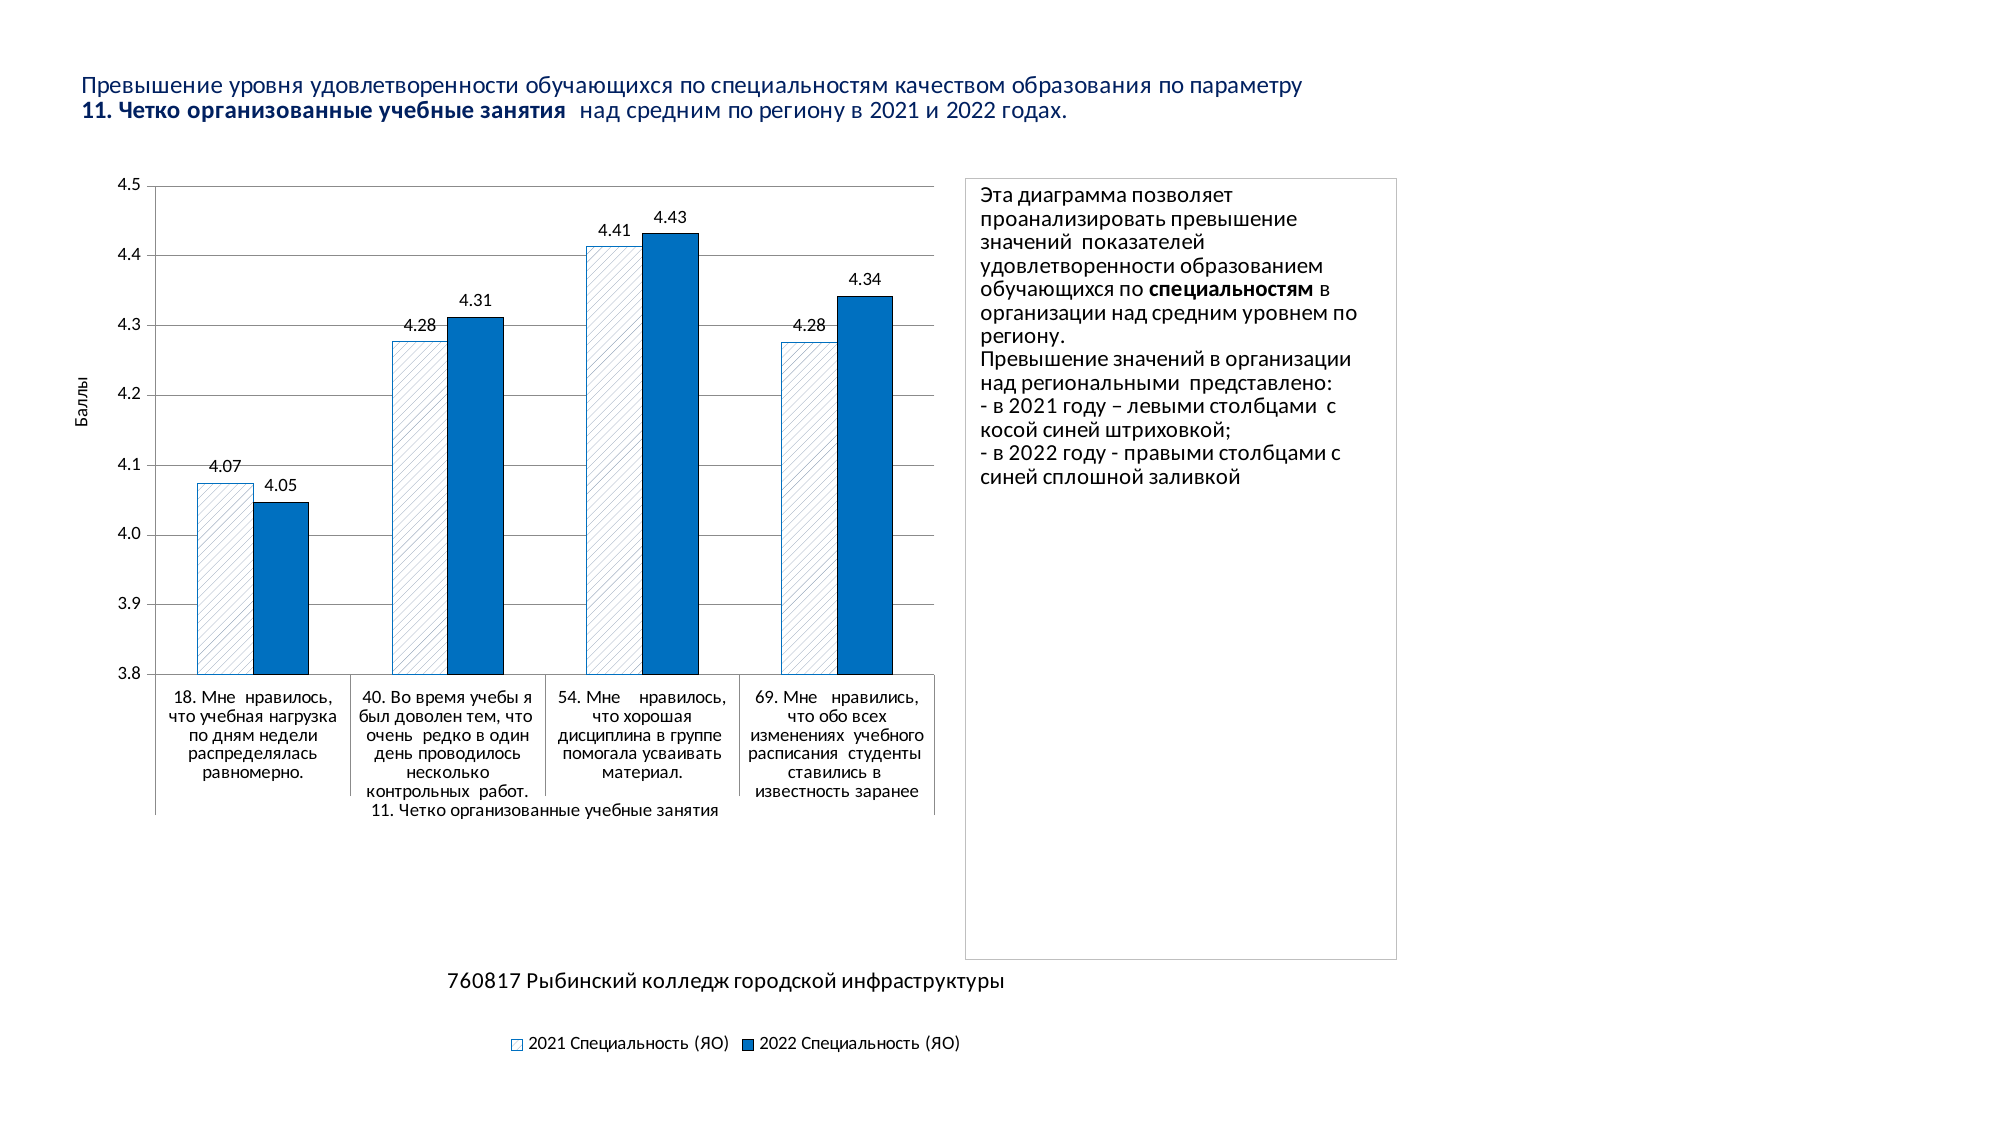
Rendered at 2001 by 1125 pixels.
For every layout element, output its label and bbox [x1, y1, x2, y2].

chart [59, 58, 1414, 1061]
